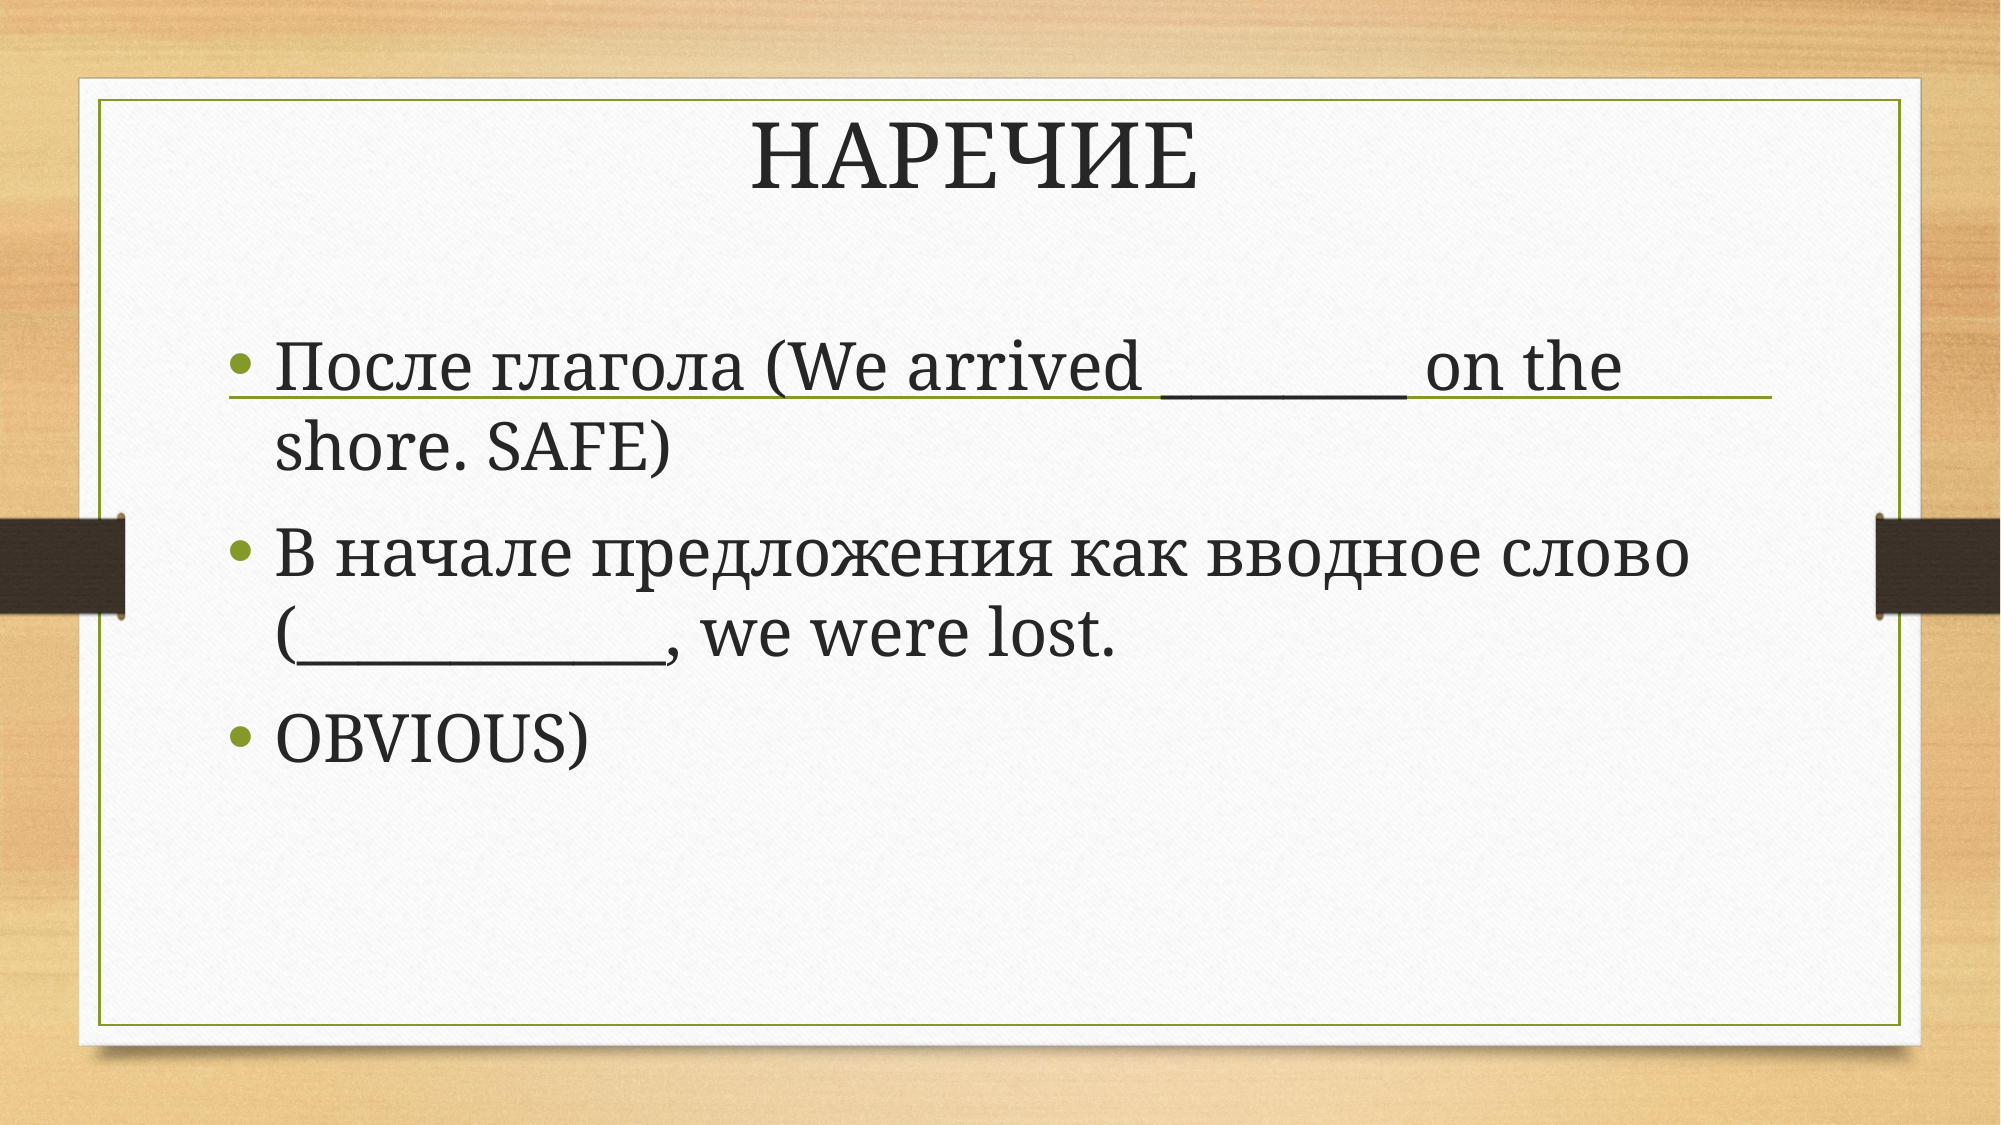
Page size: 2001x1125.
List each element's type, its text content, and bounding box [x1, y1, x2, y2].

title НАРЕЧИЕ [187, 44, 1763, 259]
picture [0, 0, 2001, 1125]
list После глагола (We arrived ________ on the shore. SAFE) В начале предложения как вводное слово (____________, we were lost. OBVIOUS) [212, 315, 1788, 861]
